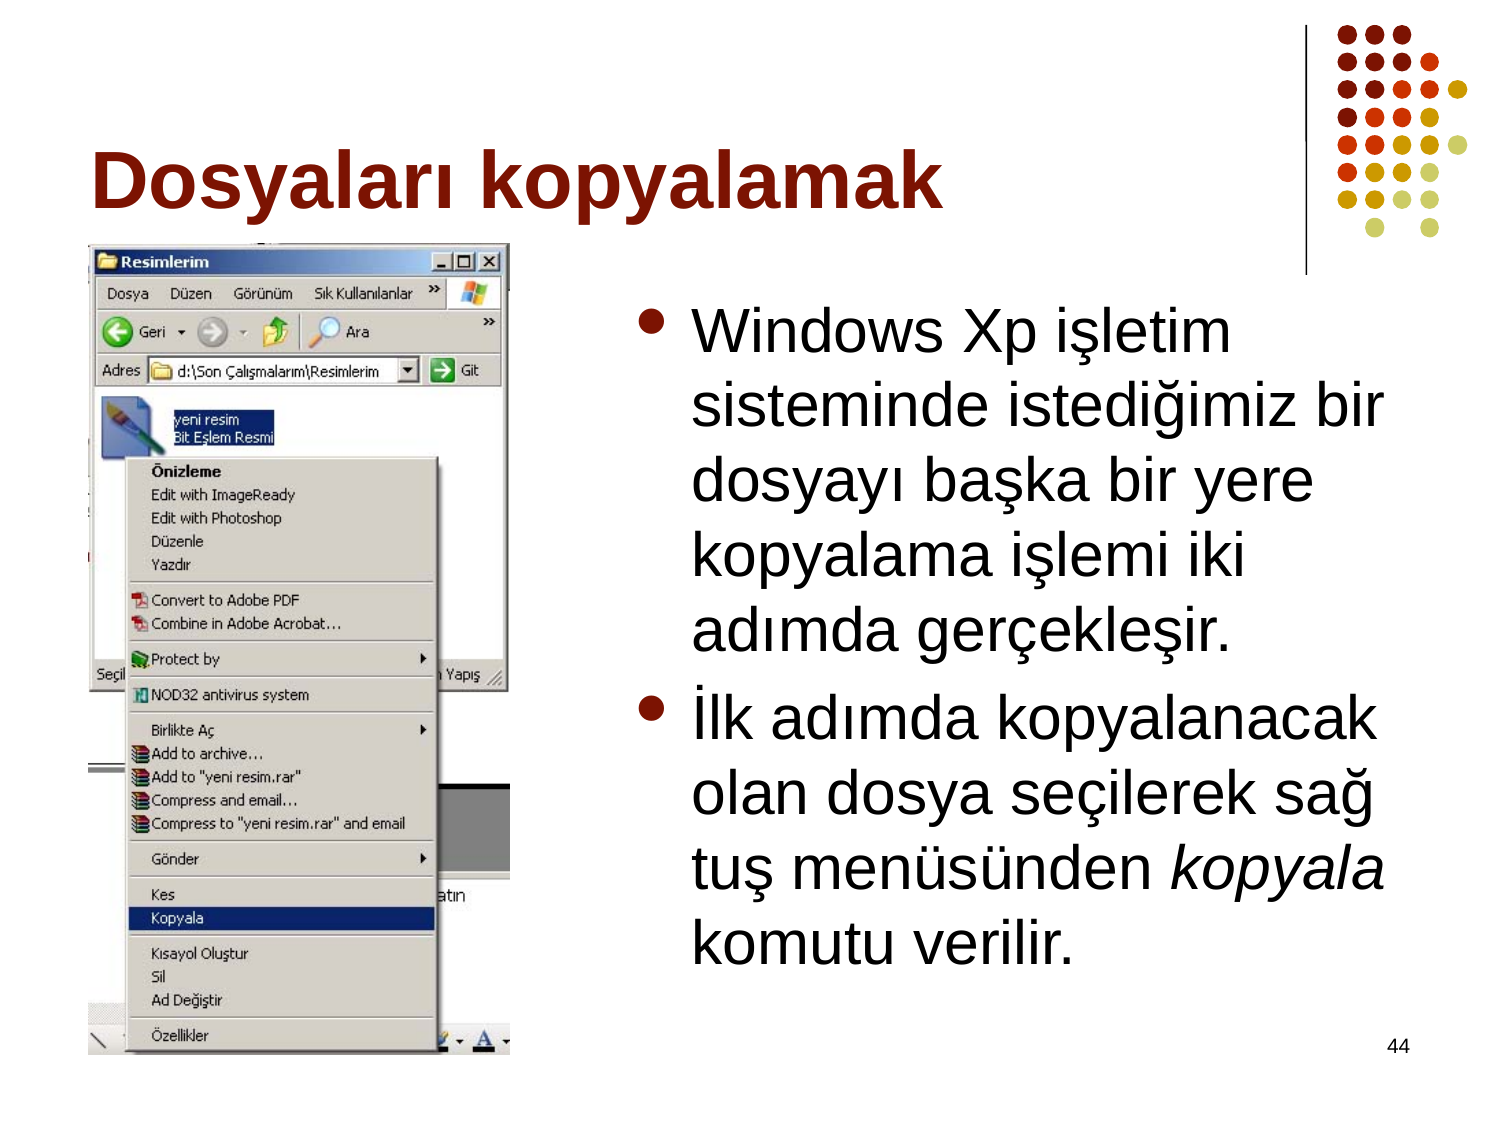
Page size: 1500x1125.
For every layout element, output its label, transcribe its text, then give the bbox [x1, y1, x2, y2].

picture [88, 243, 510, 1055]
slide_number 44 [1074, 1024, 1426, 1101]
list Windows Xp işletim sisteminde istediğimiz bir dosyayı başka bir yere kopyalama işlemi iki adımda gerçekleşir. İlk adımda kopyalanacak olan dosya seçilerek sağ tuş menüsünden kopyala komutu verilir. [620, 282, 1425, 1006]
title Dosyaları kopyalamak [75, 20, 1313, 233]
